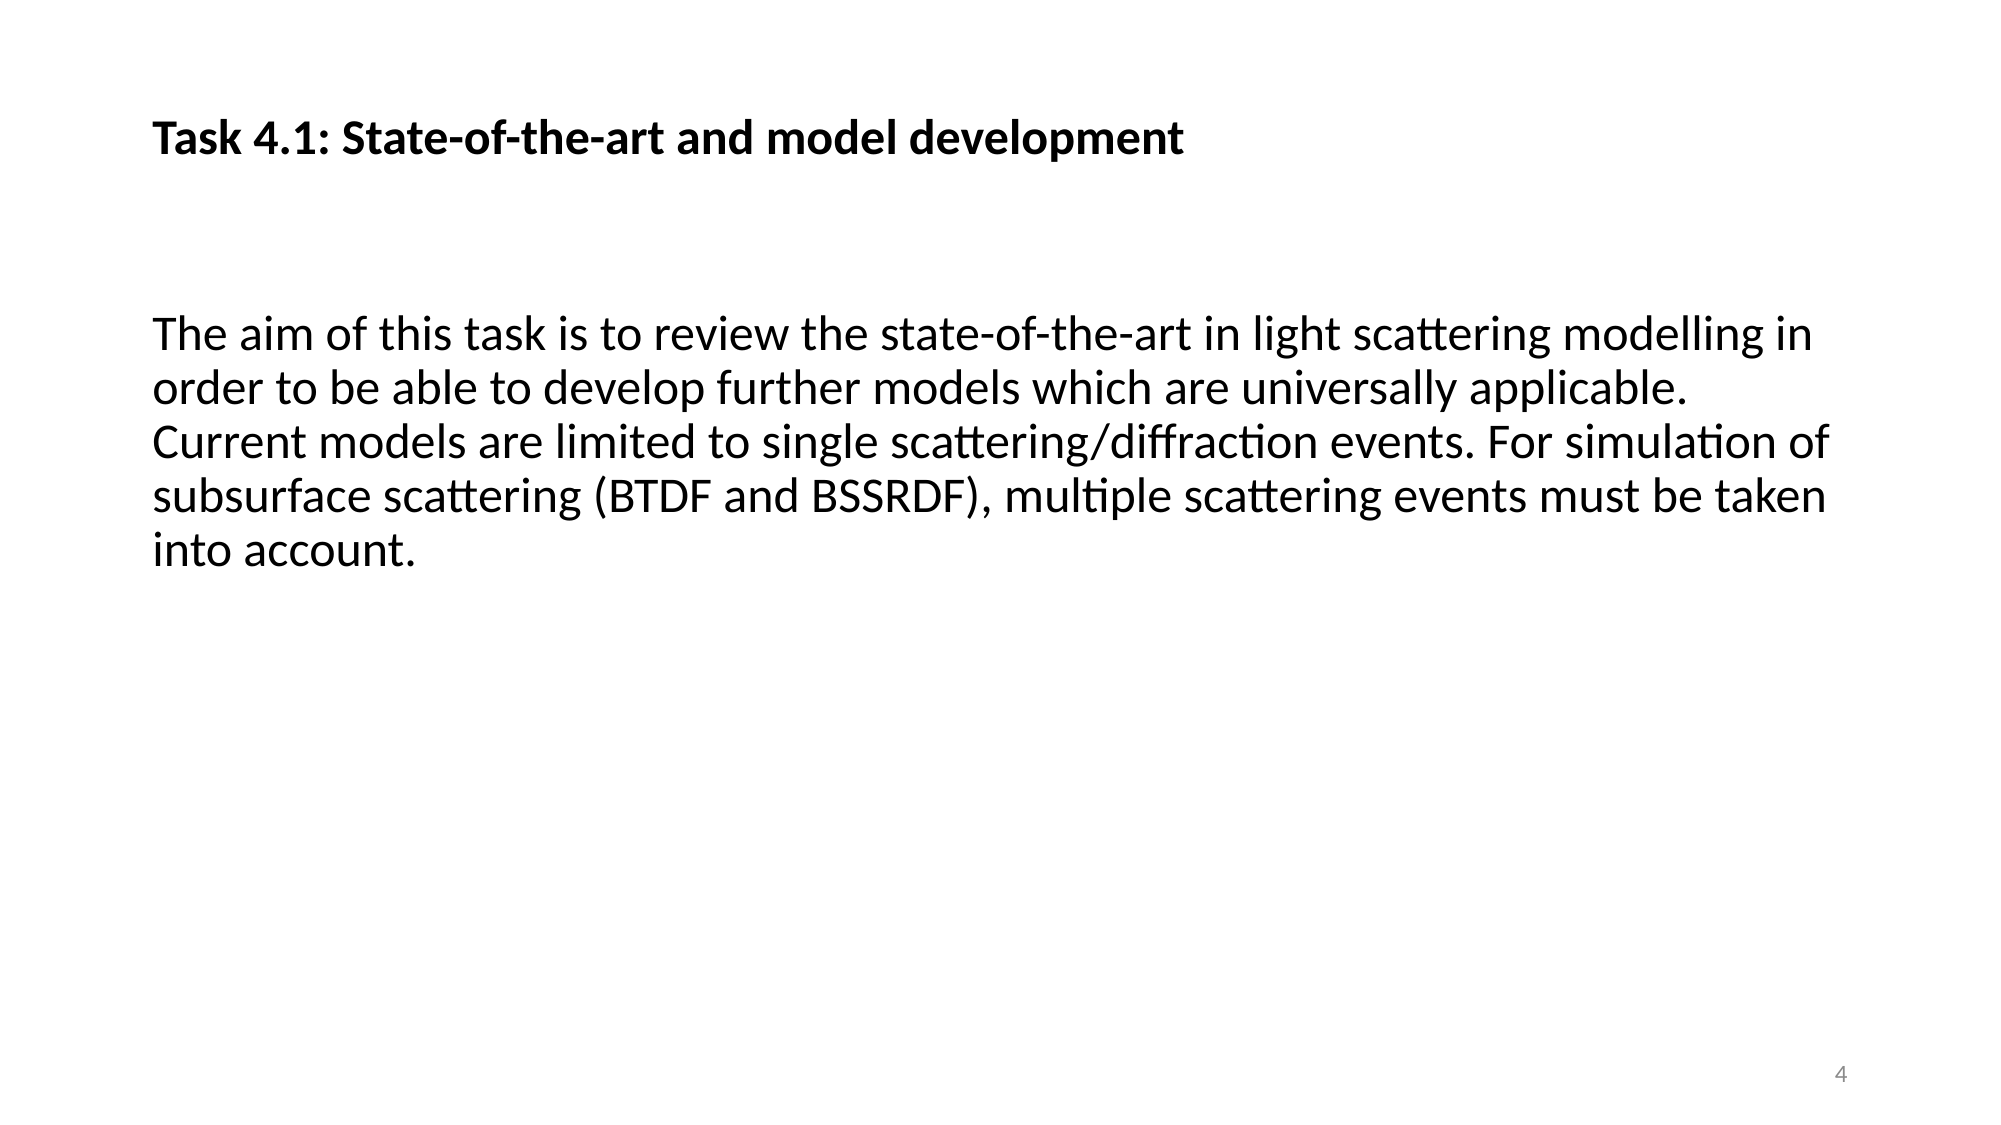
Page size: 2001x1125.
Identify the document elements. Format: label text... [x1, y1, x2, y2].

list The aim of this task is to review the state-of-the-art in light scattering modelling in order to be able to develop further models which are universally applicable. Current models are limited to single scattering/diffraction events. For simulation of subsurface scattering (BTDF and BSSRDF), multiple scattering events must be taken into account. [137, 299, 1863, 1014]
slide_number 4 [1412, 1042, 1863, 1103]
title Task 4.1: State-of-the-art and model development [137, 59, 1863, 278]
